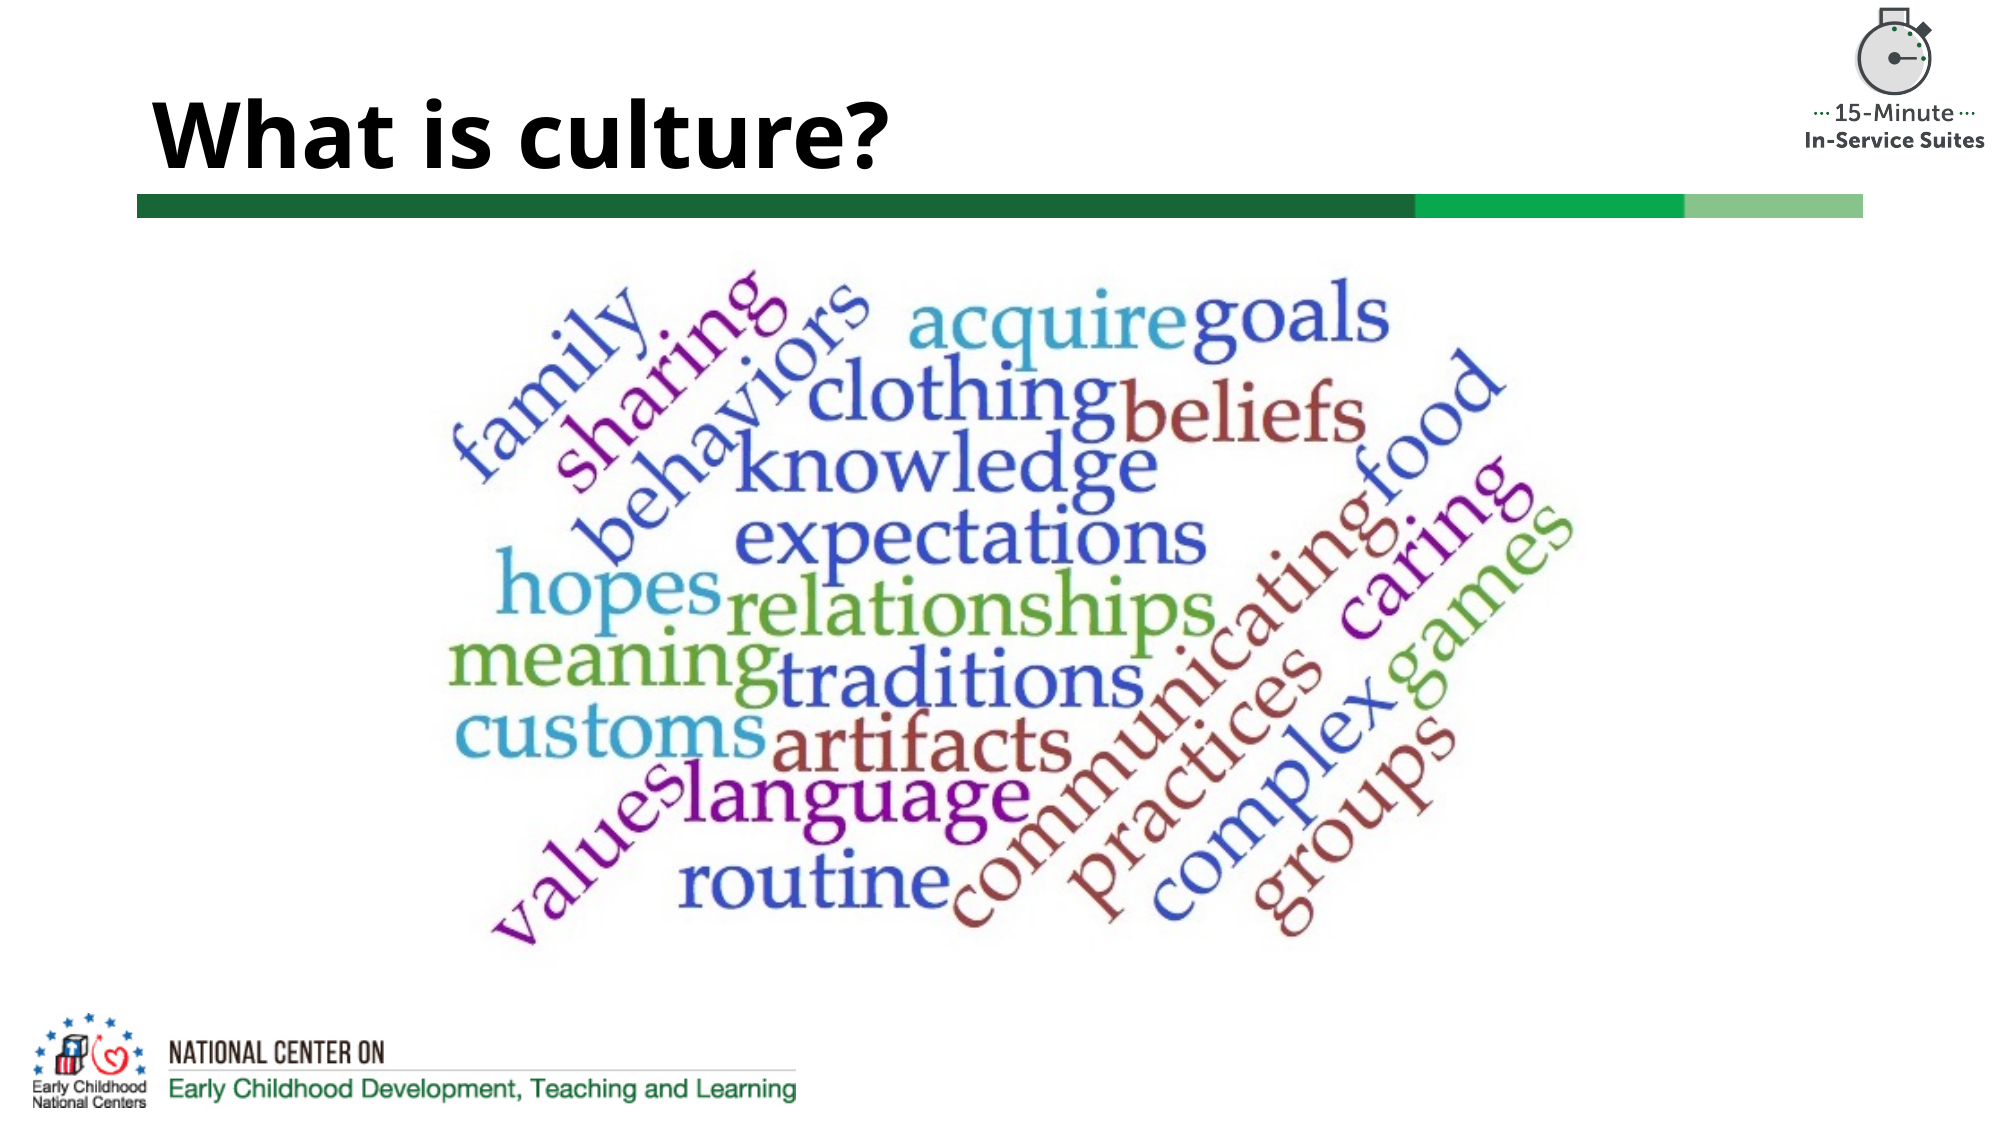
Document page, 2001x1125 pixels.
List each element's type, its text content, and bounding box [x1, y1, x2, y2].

picture [414, 250, 1586, 1005]
title What is culture? [137, 59, 1863, 218]
picture [33, 1013, 796, 1108]
picture [1790, 0, 1999, 161]
